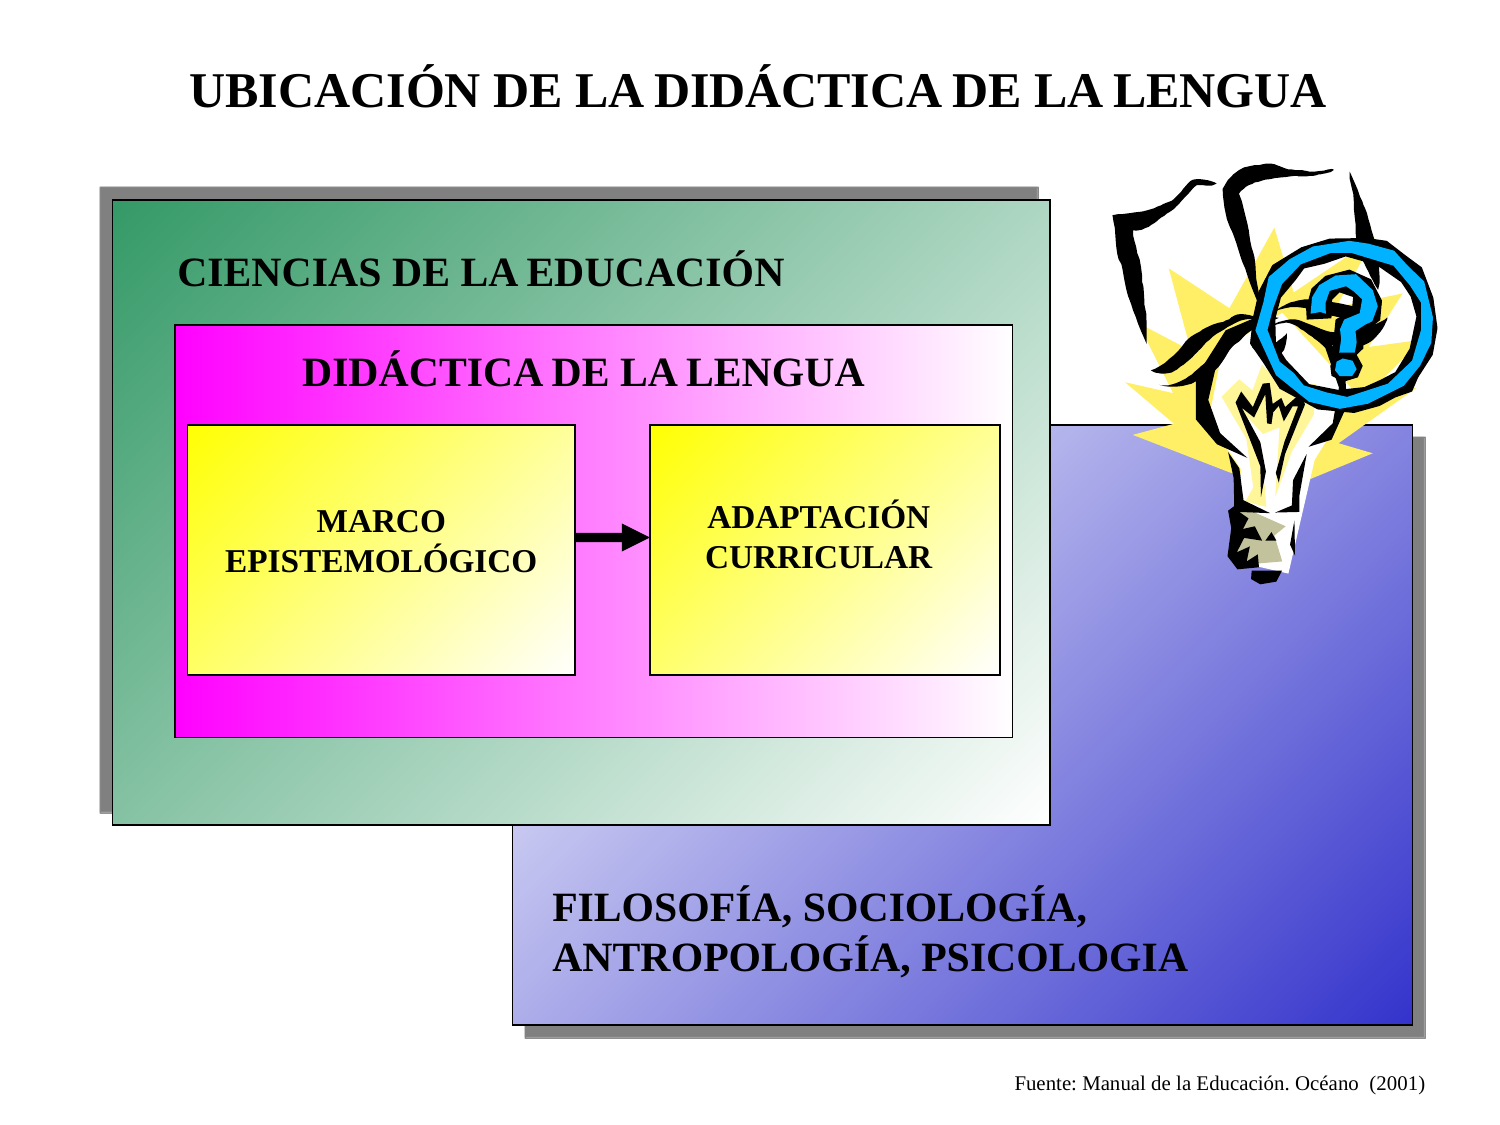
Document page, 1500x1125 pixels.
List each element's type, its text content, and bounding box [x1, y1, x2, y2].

text_box MARCO EPISTEMOLÓGICO [174, 492, 588, 587]
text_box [1112, 162, 1438, 588]
text_box [574, 531, 650, 544]
text_box [174, 324, 1013, 537]
text_box [187, 425, 575, 492]
text_box [512, 424, 1413, 1025]
text_box [650, 425, 1000, 487]
text_box ADAPTACIÓN CURRICULAR [612, 487, 1025, 582]
text_box UBICACIÓN DE LA DIDÁCTICA DE LA LENGUA [174, 49, 1413, 125]
text_box [112, 200, 1050, 825]
text_box [187, 587, 575, 675]
text_box DIDÁCTICA DE LA LENGUA [287, 337, 950, 403]
text_box FILOSOFÍA, SOCIOLOGÍA, ANTROPOLOGÍA, PSICOLOGIA [537, 872, 1388, 988]
text_box [174, 538, 1013, 738]
text_box [650, 582, 1000, 675]
text_box Fuente: Manual de la Educación. Océano (2001) [999, 1062, 1463, 1103]
text_box CIENCIAS DE LA EDUCACIÓN [162, 237, 1013, 303]
